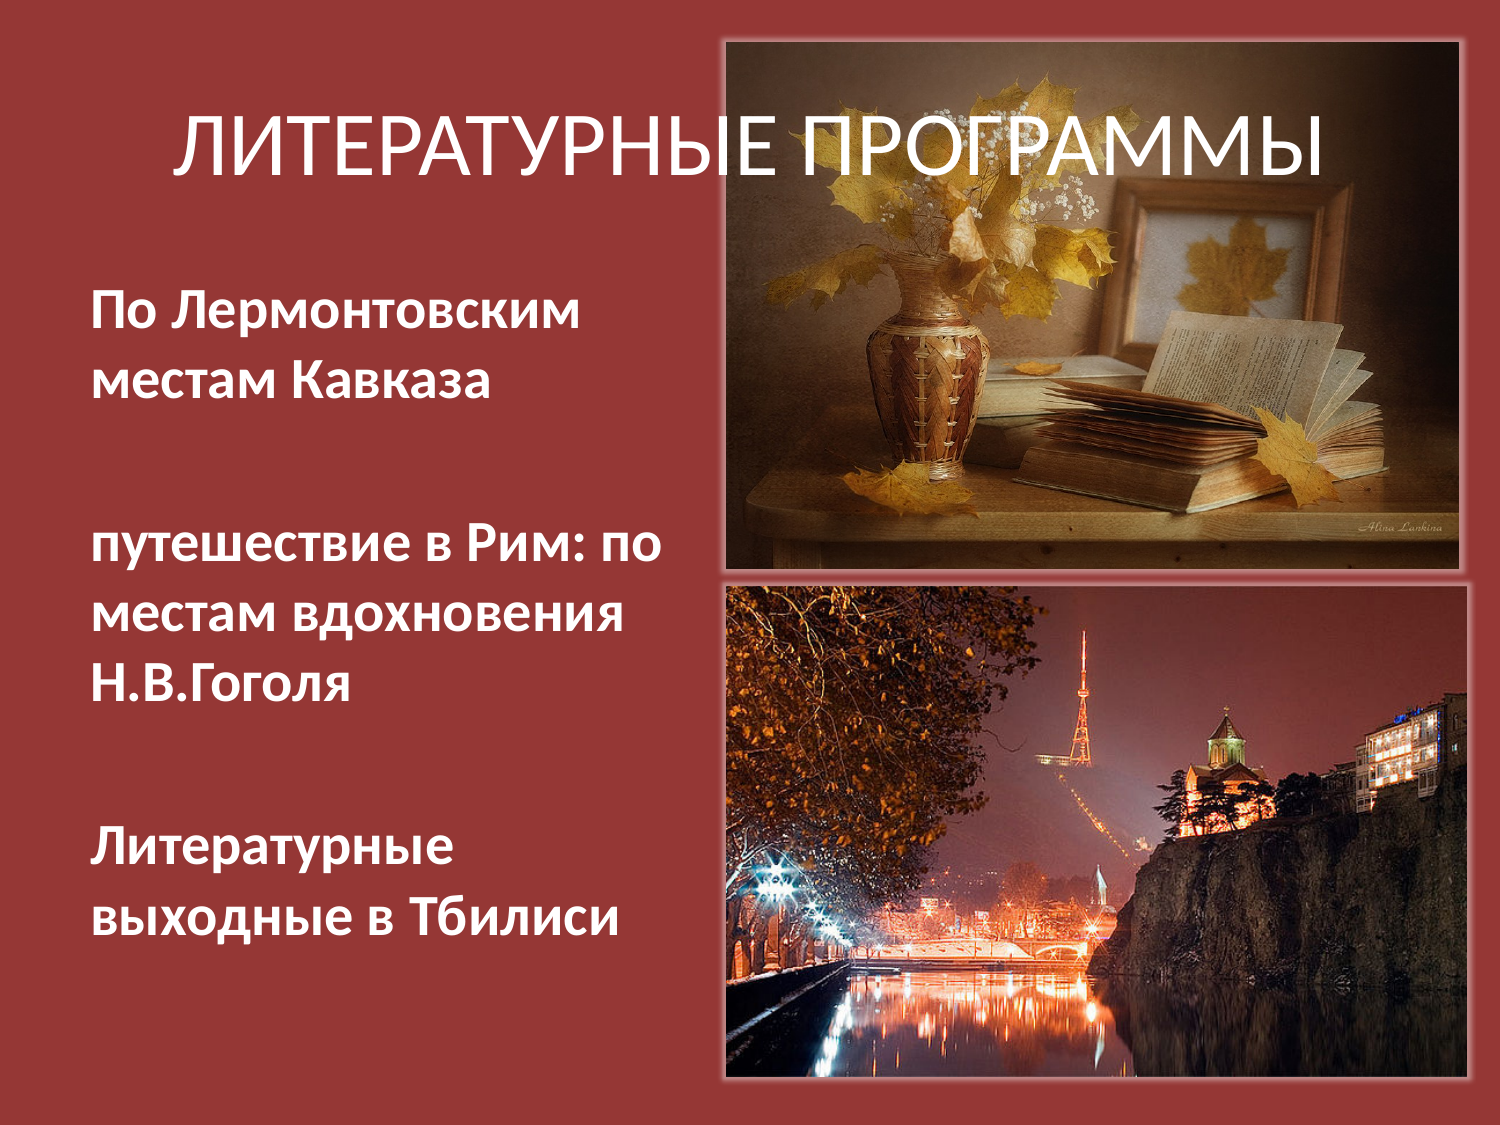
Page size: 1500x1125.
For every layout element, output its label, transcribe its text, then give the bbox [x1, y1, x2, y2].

list По Лермонтовским местам Кавказа путешествие в Рим: по местам вдохновения Н.В.Гоголя Литературные выходные в Тбилиси [75, 262, 738, 1005]
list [726, 42, 1459, 570]
picture [726, 585, 1467, 1077]
title ЛИТЕРАТУРНЫЕ ПРОГРАММЫ [75, 45, 722, 233]
